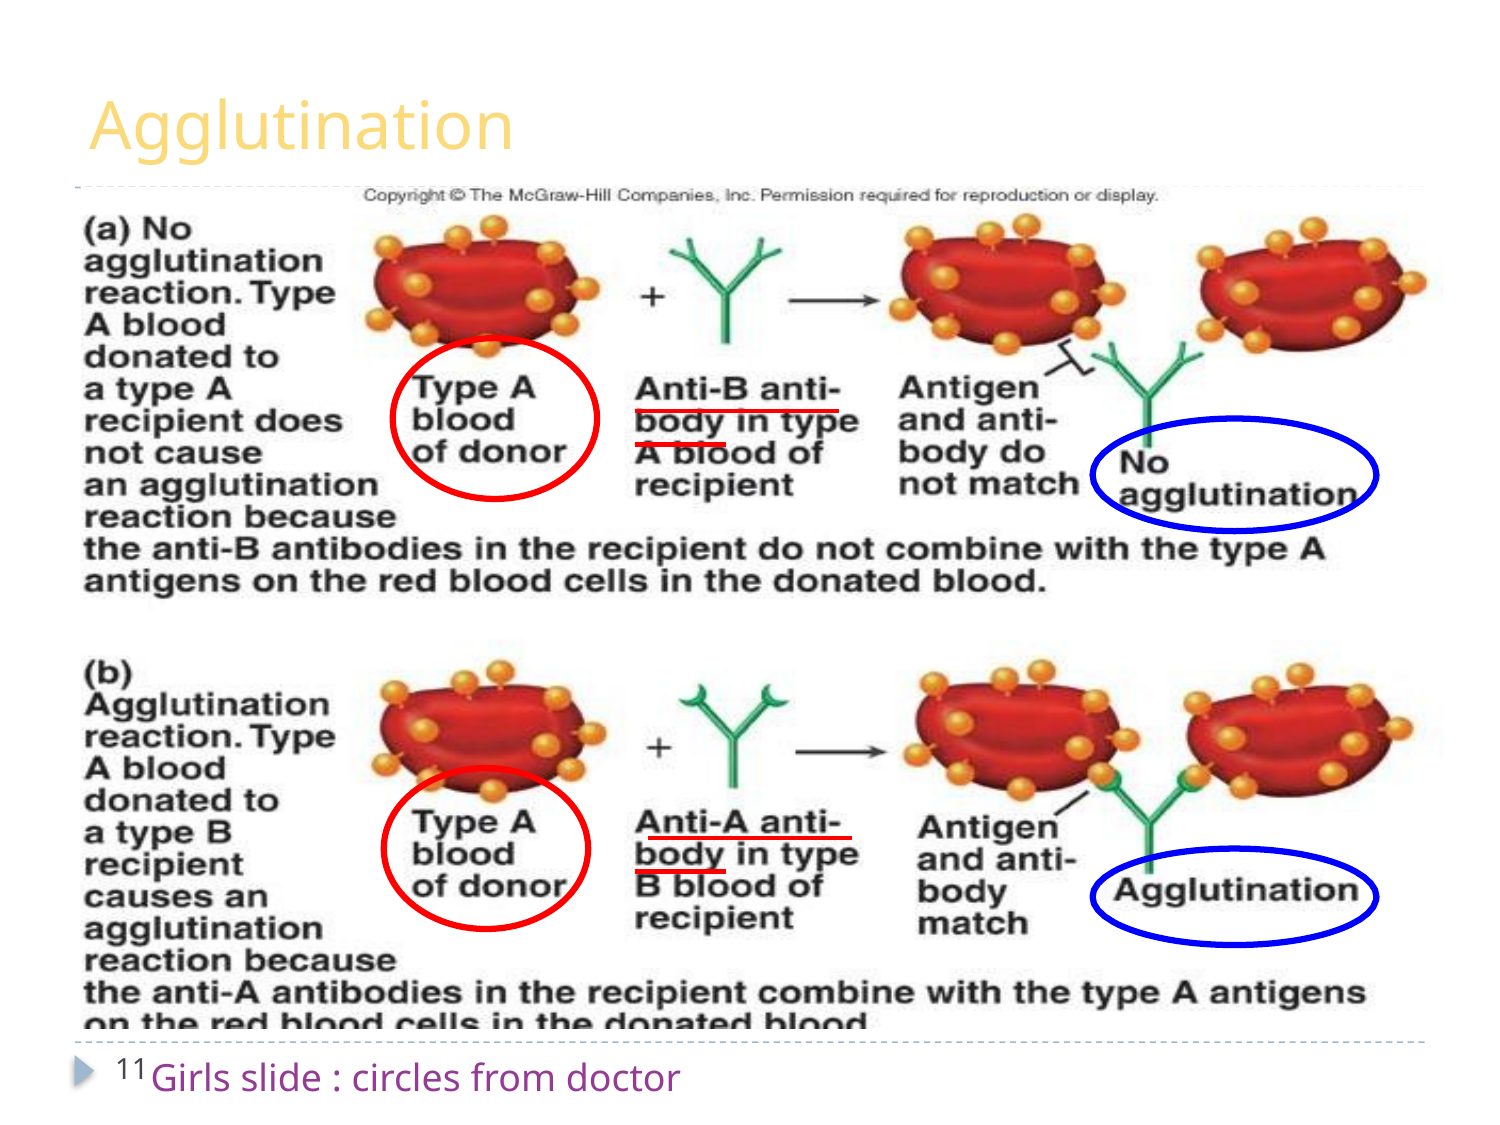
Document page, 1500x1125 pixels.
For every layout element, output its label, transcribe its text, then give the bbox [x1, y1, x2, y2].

title Agglutination [75, 7, 1425, 170]
text_box [80, 187, 1444, 1029]
text_box [383, 768, 589, 930]
text_box Girls slide : circles from doctor [135, 1046, 798, 1107]
text_box [1092, 848, 1377, 946]
text_box [392, 338, 598, 500]
slide_number 11 [100, 1042, 426, 1103]
text_box [1092, 418, 1377, 532]
